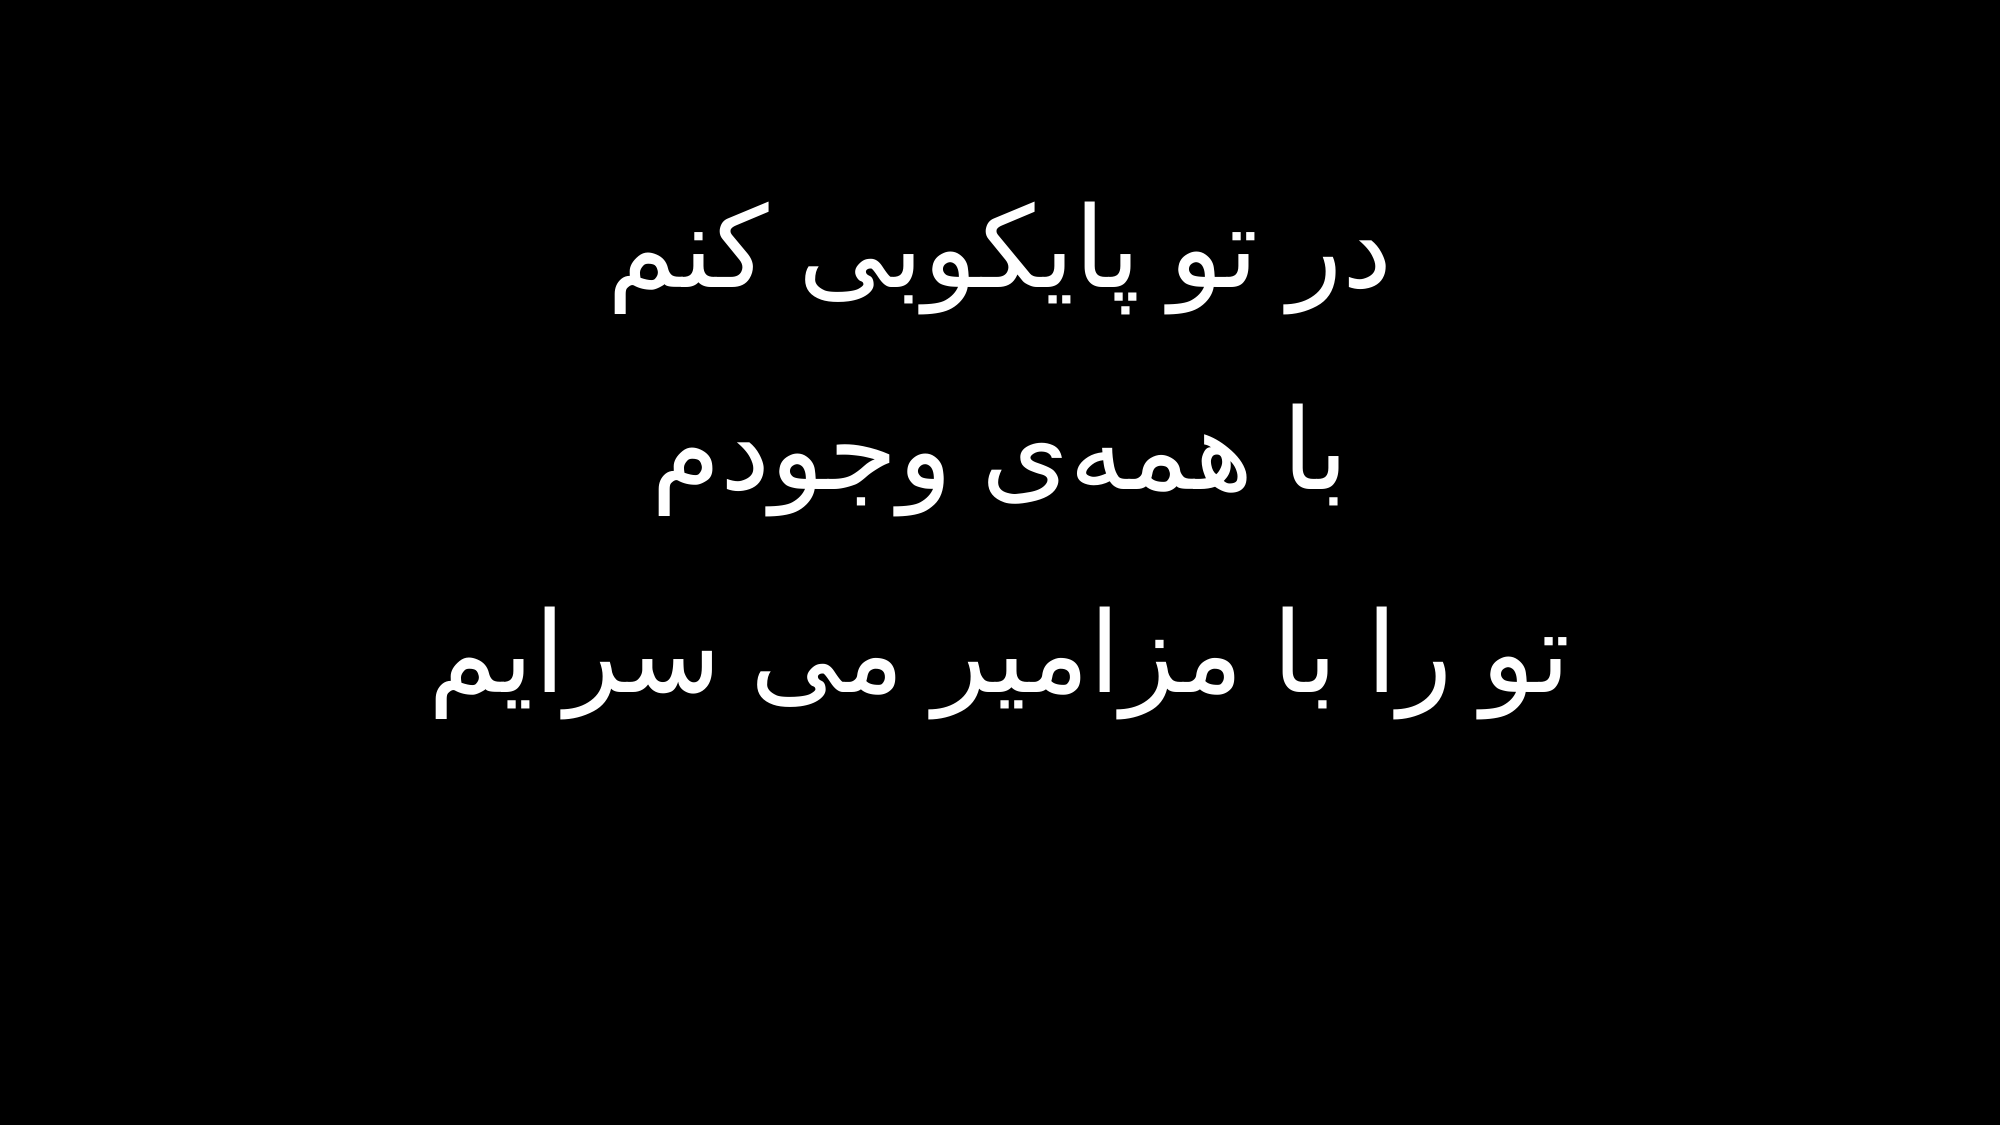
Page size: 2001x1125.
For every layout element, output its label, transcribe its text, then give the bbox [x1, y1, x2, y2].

text_box در تو پایکوبی کنم با همه‌ی وجودم تو را با مزامیر می سرایم [0, 0, 2000, 1125]
